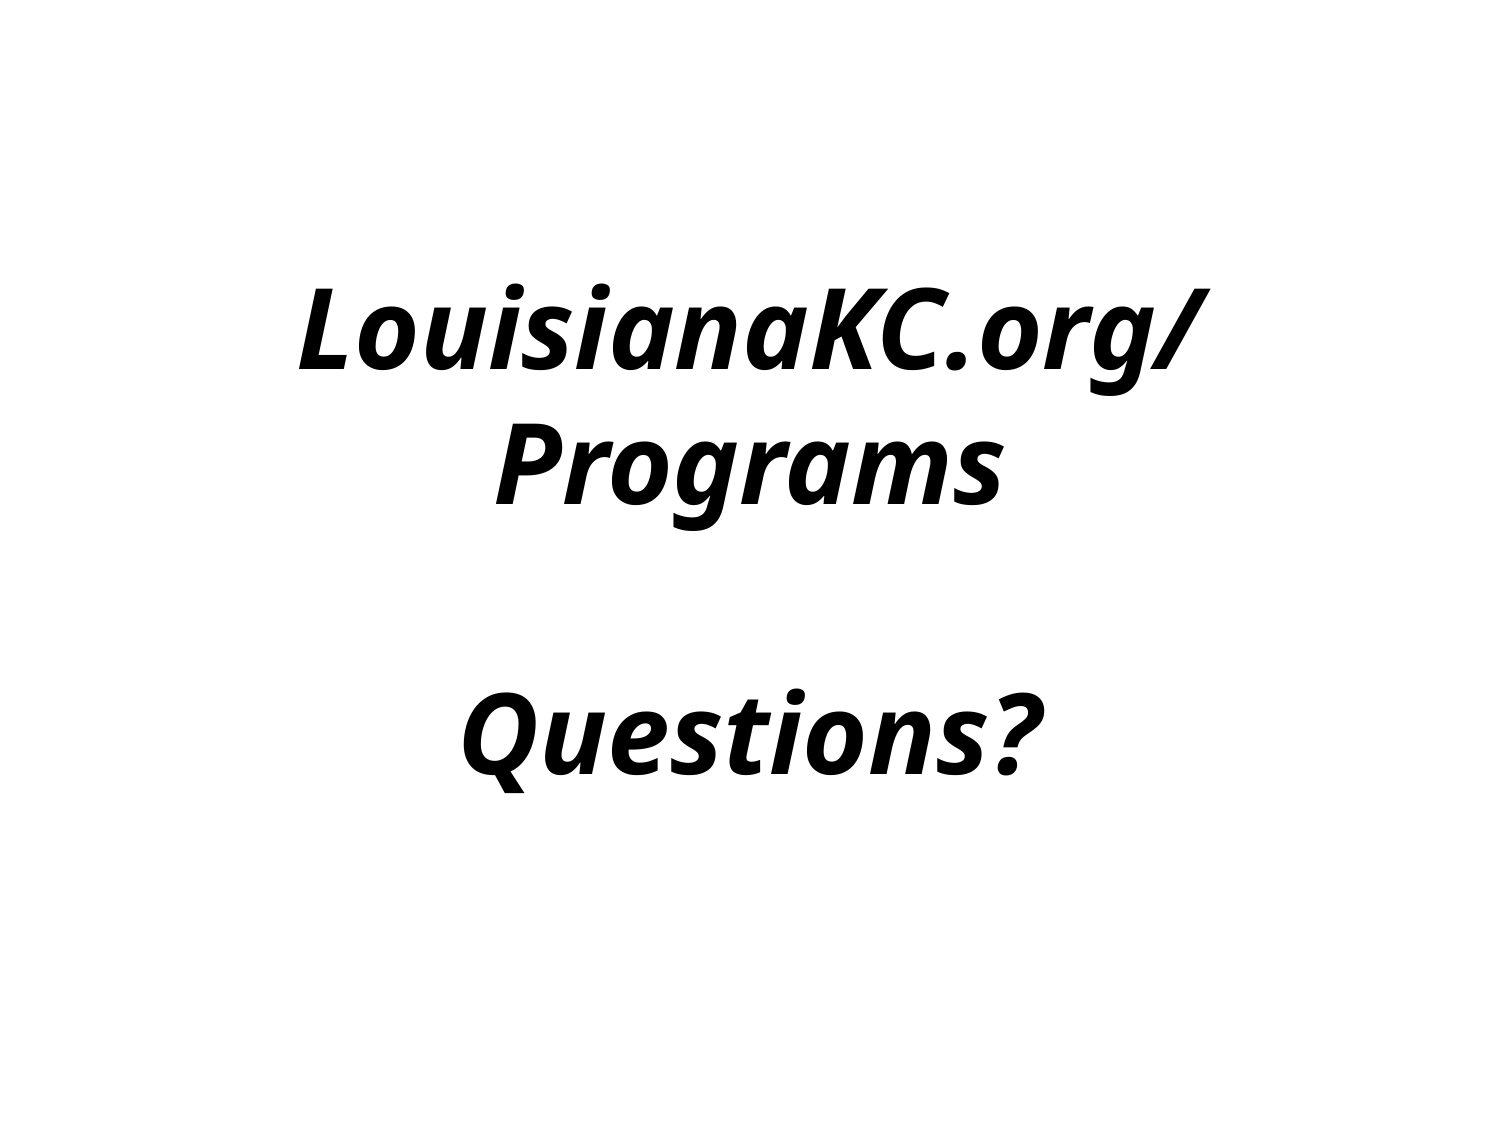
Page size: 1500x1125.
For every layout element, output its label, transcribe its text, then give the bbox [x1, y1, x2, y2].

text_box LouisianaKC.org/Programs Questions? [74, 249, 1425, 940]
